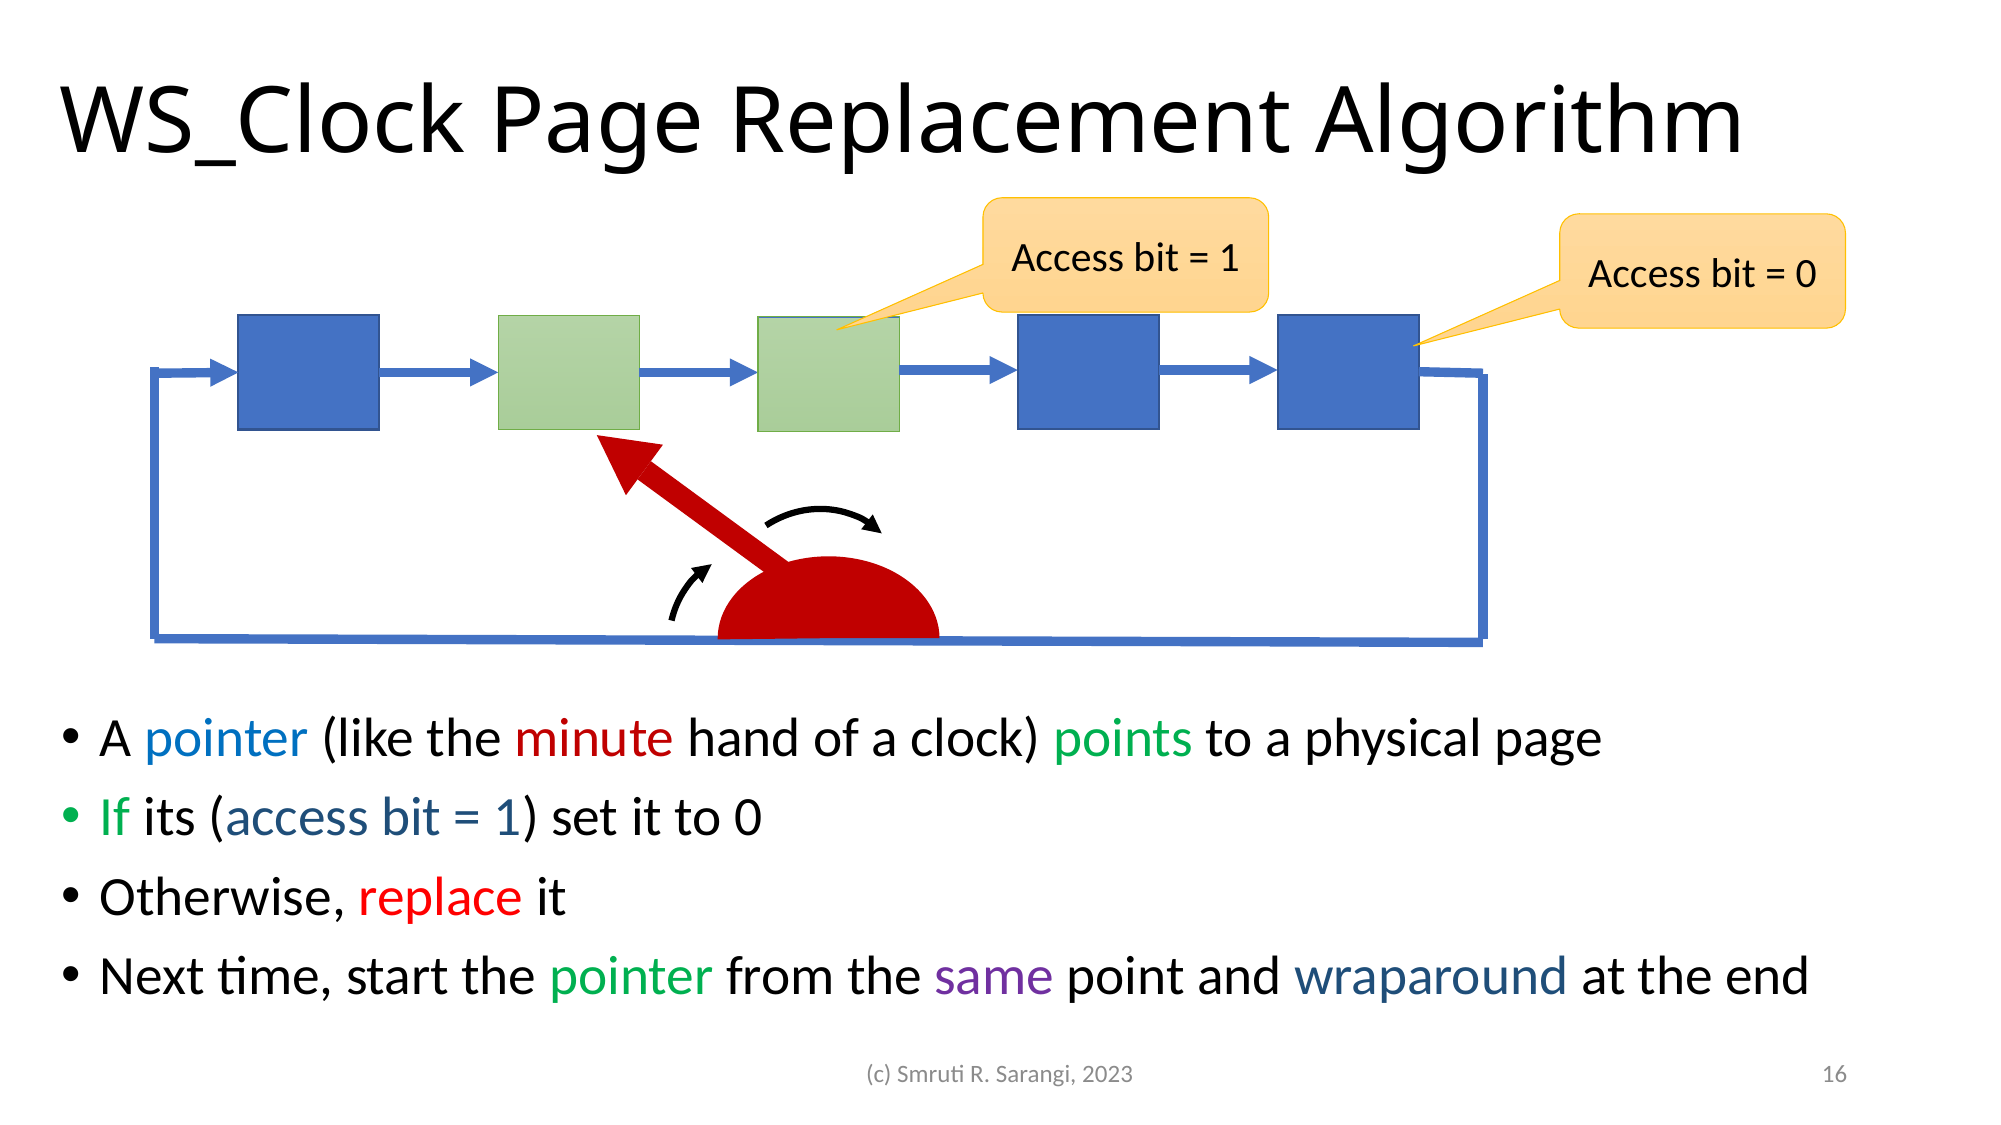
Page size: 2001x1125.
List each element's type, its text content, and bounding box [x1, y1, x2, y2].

title WS_Clock Page Replacement Algorithm [44, 14, 1770, 233]
slide_number 16 [1412, 1042, 1863, 1103]
footer (c) Smruti R. Sarangi, 2023 [662, 1042, 1338, 1103]
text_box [154, 197, 1846, 743]
list A pointer (like the minute hand of a clock) points to a physical page If its (access bit = 1) set it to 0 Otherwise, replace it Next time, start the pointer from the same point and wraparound at the end [46, 701, 1852, 1032]
